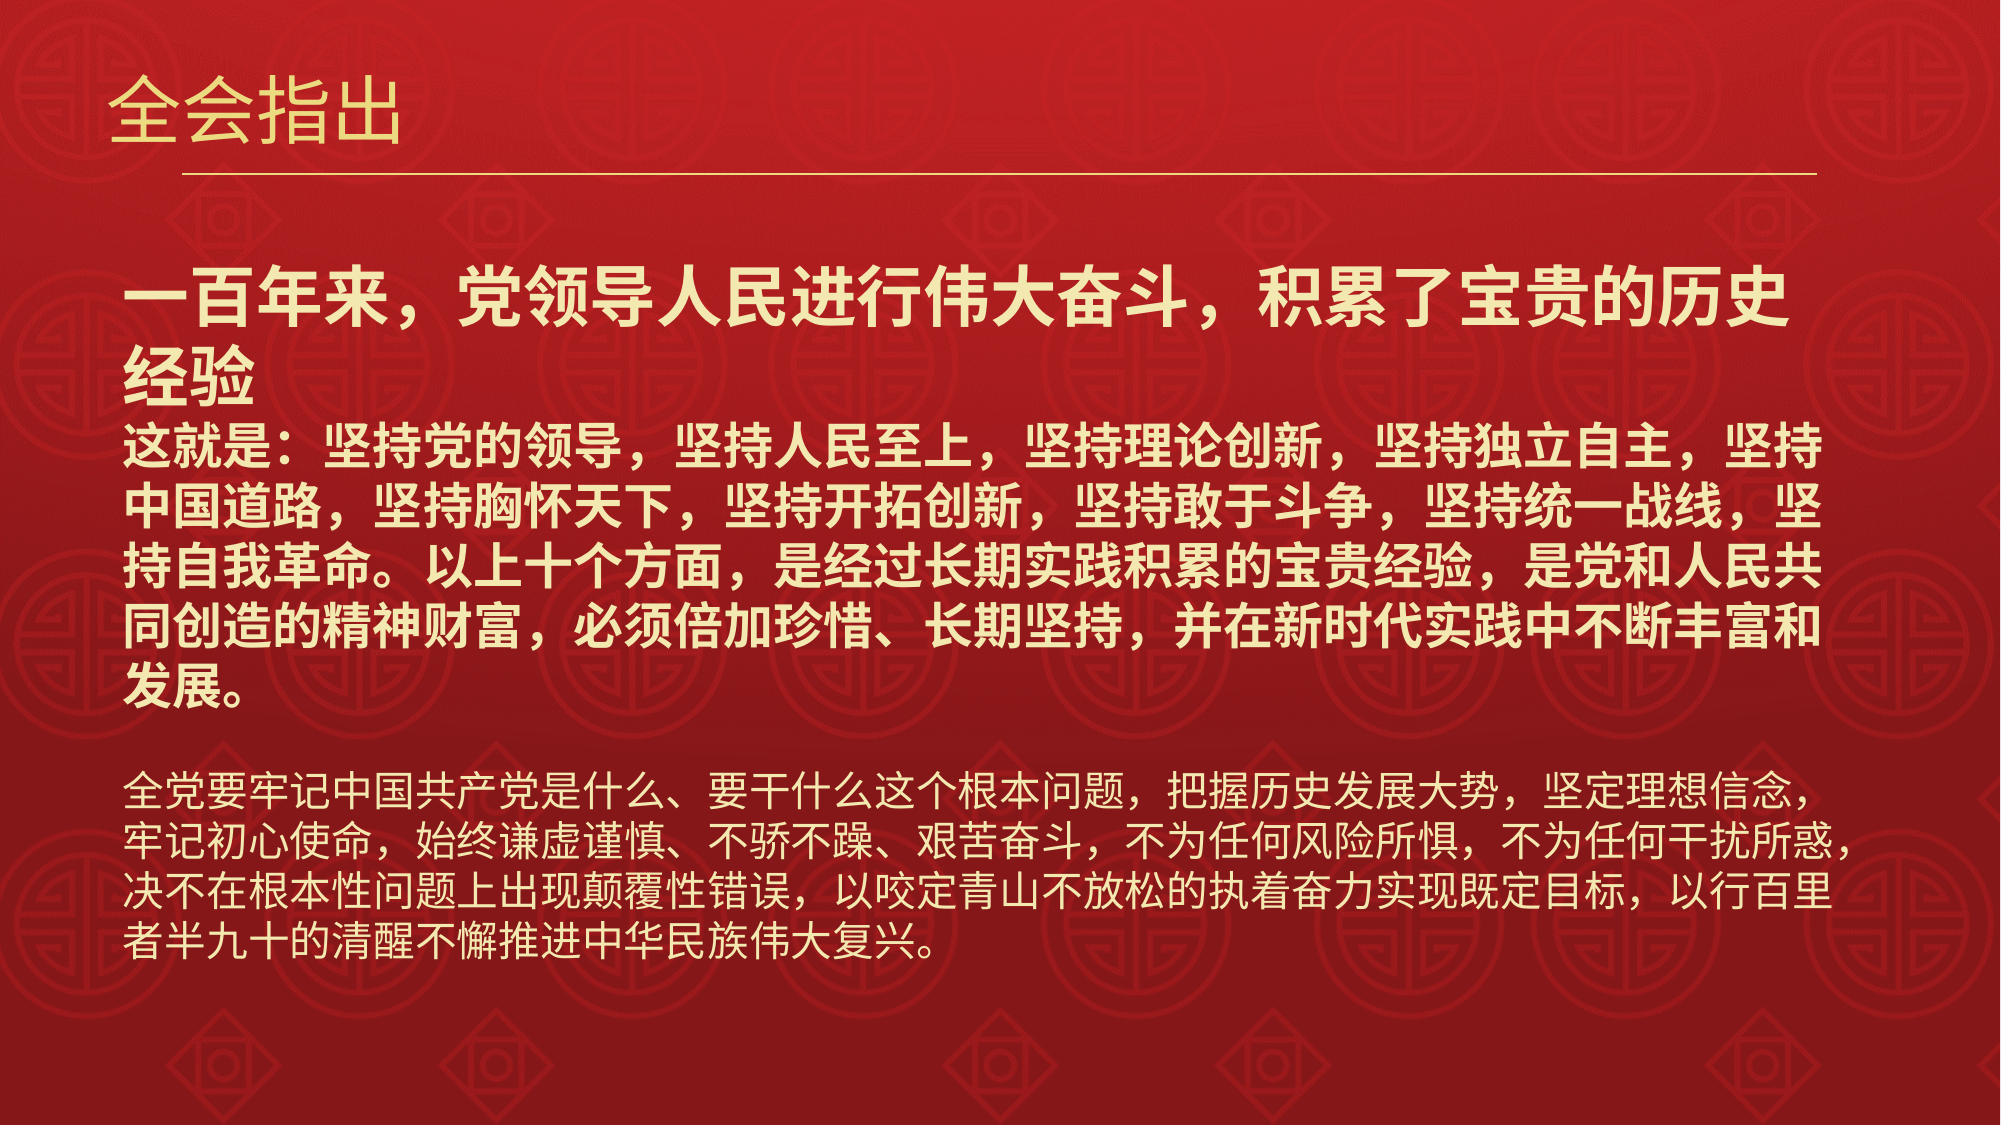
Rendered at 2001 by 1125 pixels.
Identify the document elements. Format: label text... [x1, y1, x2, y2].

text_box 一百年来，党领导人民进行伟大奋斗，积累了宝贵的历史经验 这就是：坚持党的领导，坚持人民至上，坚持理论创新，坚持独立自主，坚持中国道路，坚持胸怀天下，坚持开拓创新，坚持敢于斗争，坚持统一战线，坚持自我革命。以上十个方面，是经过长期实践积累的宝贵经验，是党和人民共同创造的精神财富，必须倍加珍惜、长期坚持，并在新时代实践中不断丰富和发展。 全党要牢记中国共产党是什么、要干什么这个根本问题，把握历史发展大势，坚定理想信念，牢记初心使命，始终谦虚谨慎、不骄不躁、艰苦奋斗，不为任何风险所惧，不为任何干扰所惑，决不在根本性问题上出现颠覆性错误，以咬定青山不放松的执着奋力实现既定目标，以行百里者半九十的清醒不懈推进中华民族伟大复兴。 [108, 246, 1863, 972]
picture [0, 0, 2001, 1125]
title 全会指出 [91, 14, 1801, 215]
